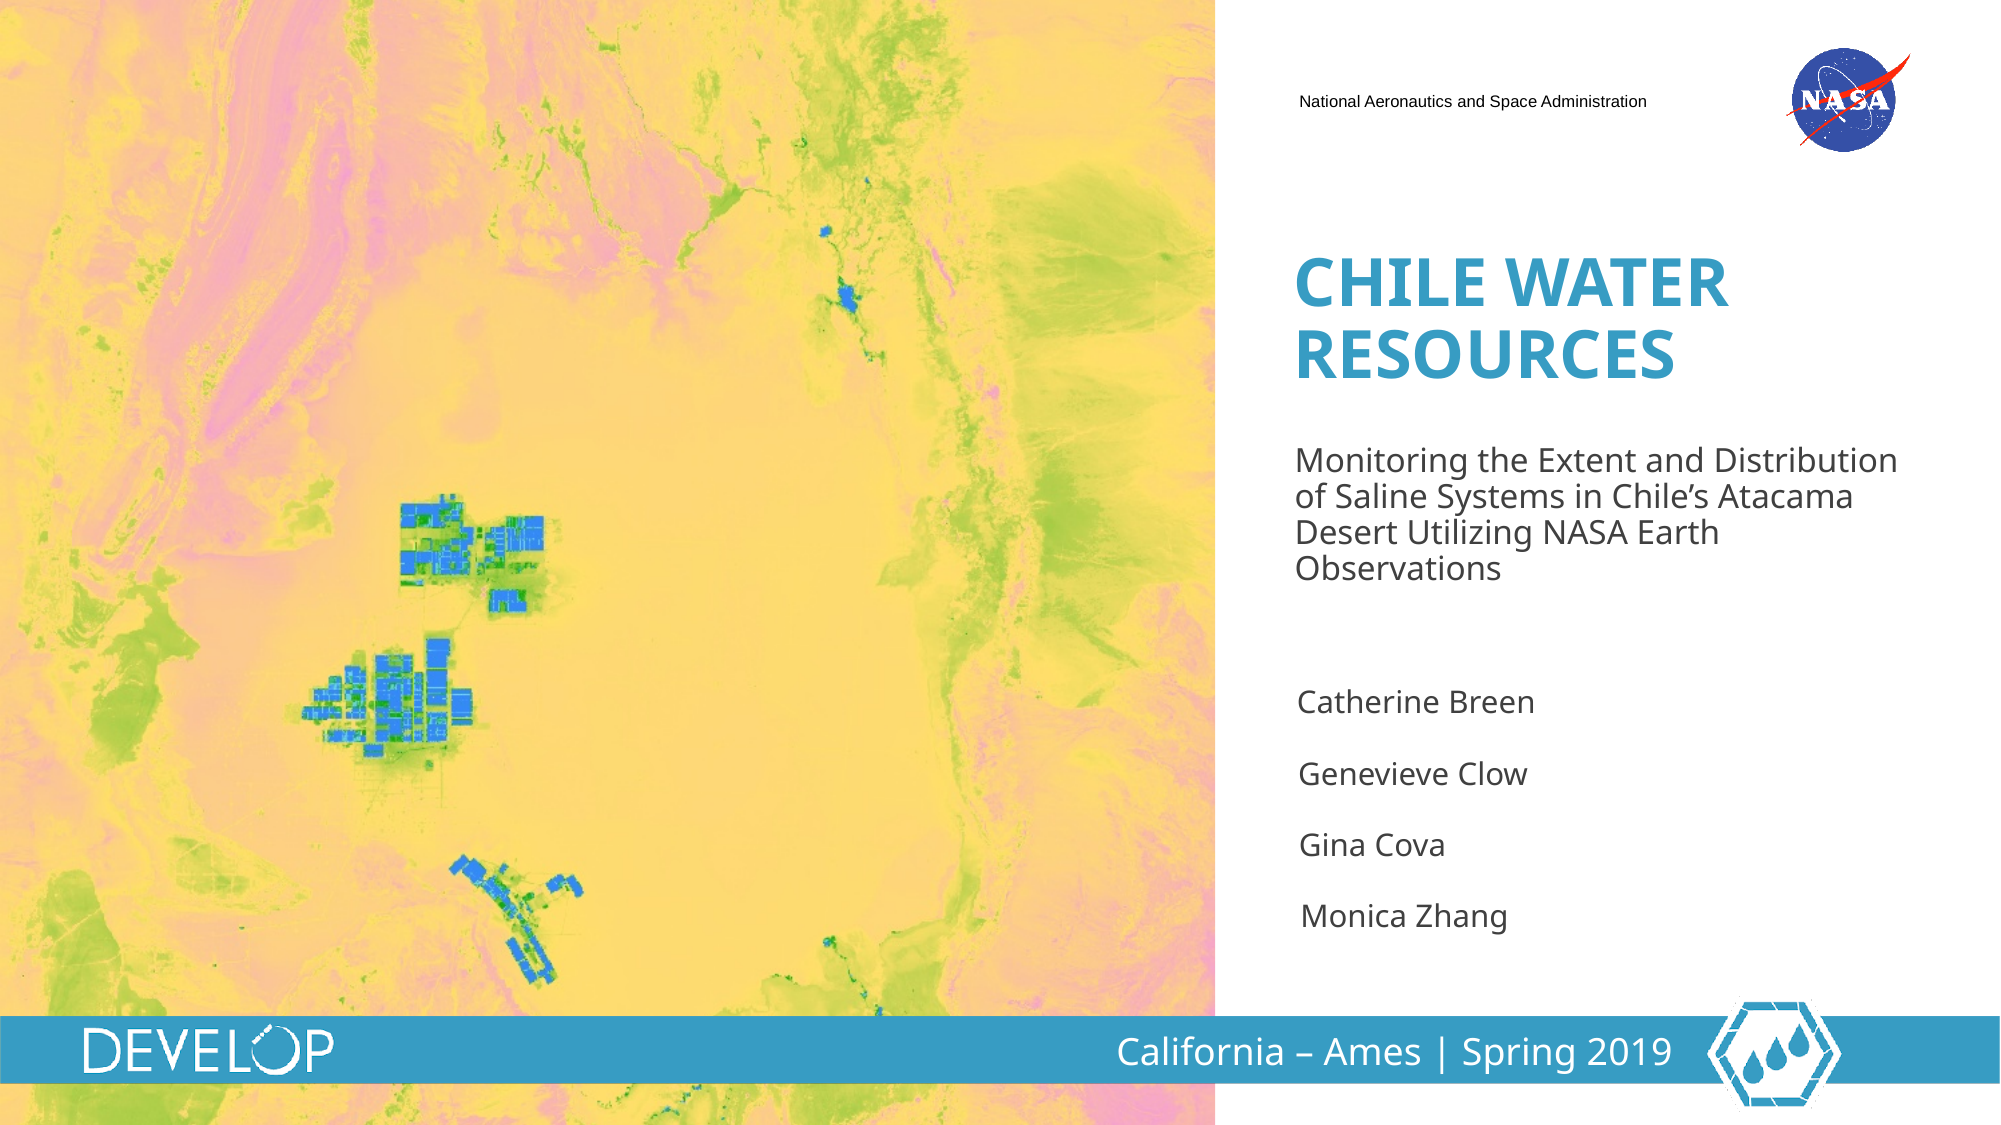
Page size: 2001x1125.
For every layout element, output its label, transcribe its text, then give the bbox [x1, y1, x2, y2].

text_box CHILE WATER RESOURCES [1278, 232, 1918, 410]
text_box Monitoring the Extent and Distribution of Saline Systems in Chile’s Atacama Desert Utilizing NASA Earth Observations [1279, 436, 1918, 598]
picture [0, 0, 2000, 1125]
picture [1776, 38, 1920, 161]
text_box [1281, 674, 1593, 943]
